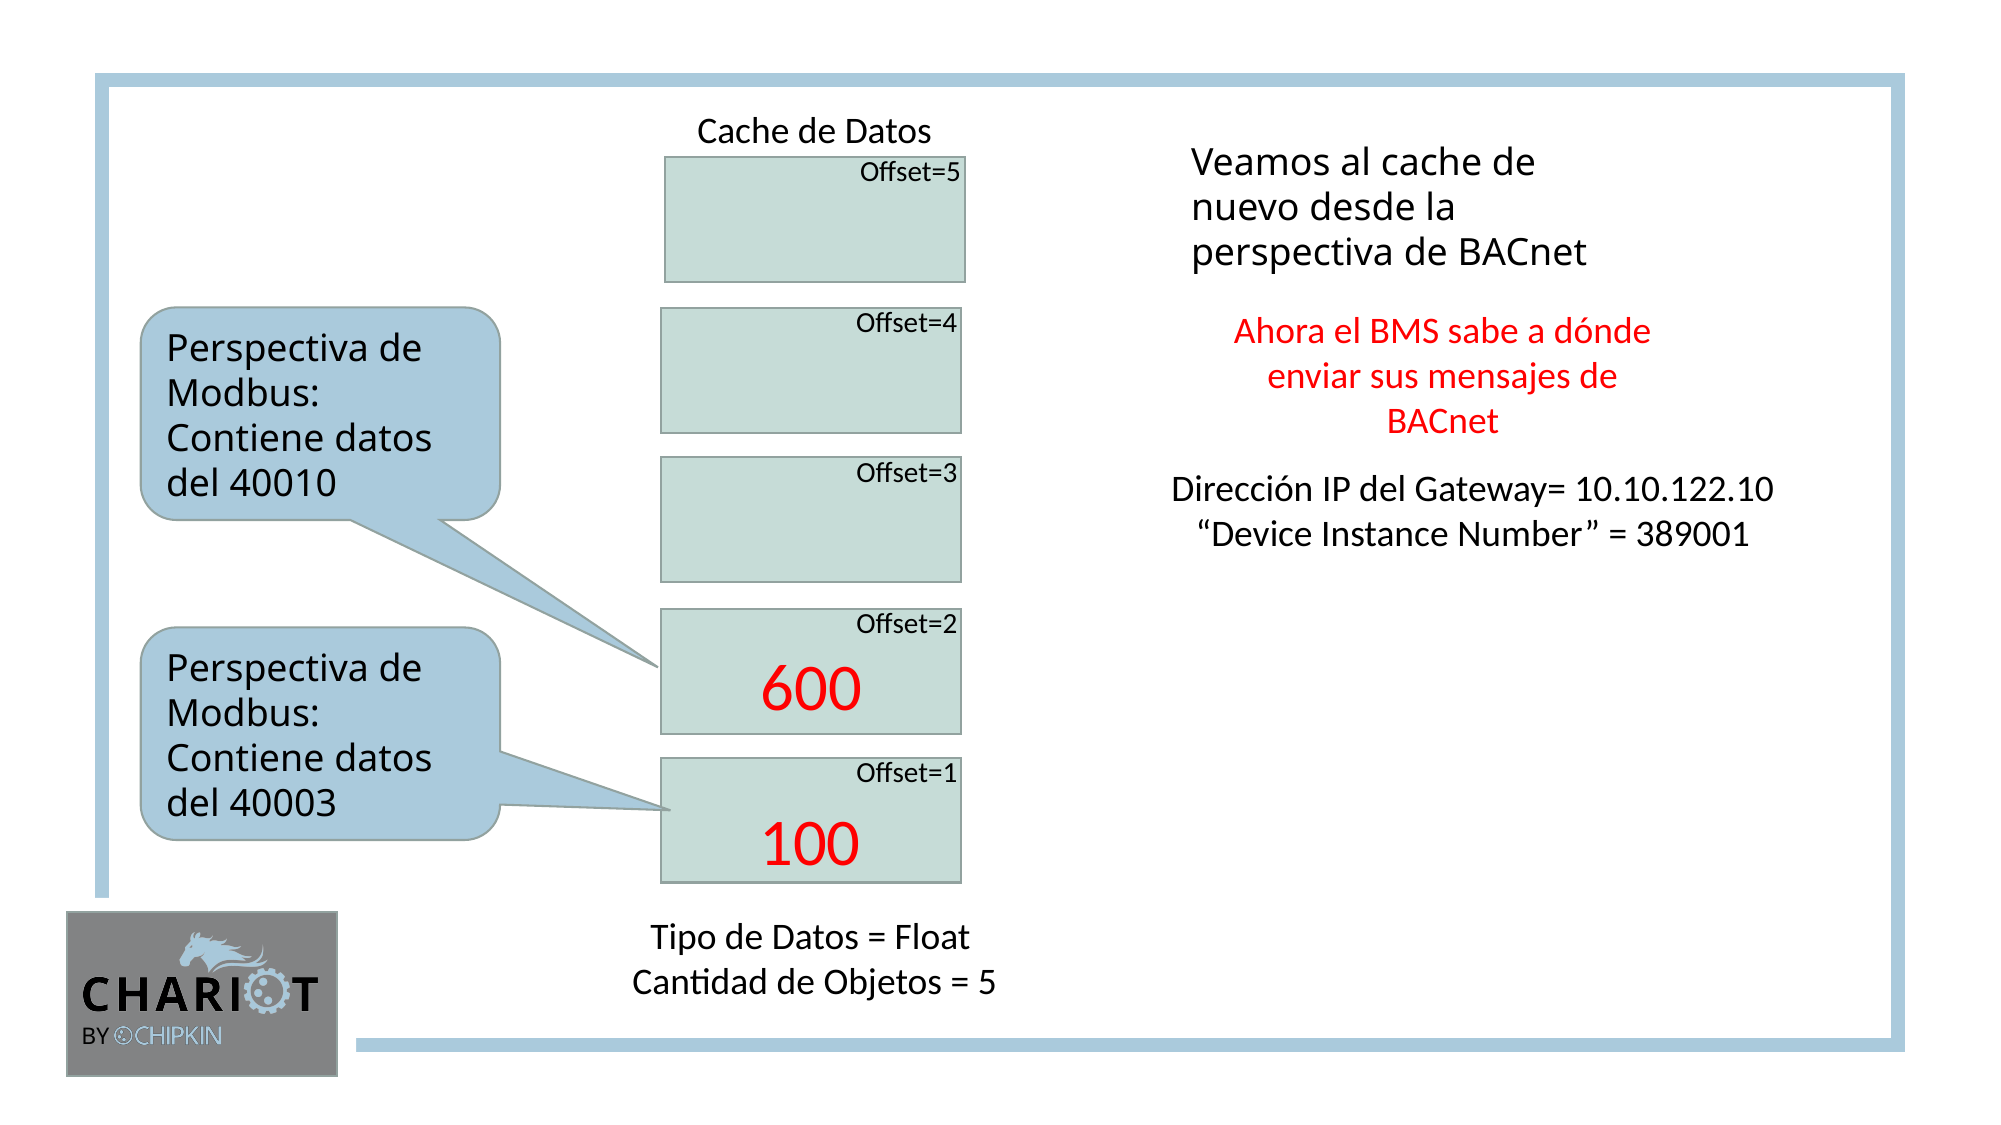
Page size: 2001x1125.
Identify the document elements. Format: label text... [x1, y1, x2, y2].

text_box [74, 897, 357, 1085]
text_box Ahora el BMS sabe a dónde enviar sus mensajes de BACnet [1197, 299, 1689, 449]
text_box 600 [662, 636, 961, 732]
text_box 100 [661, 791, 959, 887]
text_box Offset=1 [841, 745, 988, 796]
text_box BY [66, 1013, 154, 1057]
text_box Cache de Datos [664, 98, 965, 156]
text_box Veamos al cache de nuevo desde la perspectiva de BACnet [1176, 130, 1668, 281]
text_box Offset=4 [841, 296, 988, 346]
text_box [660, 456, 962, 583]
text_box [660, 608, 962, 735]
text_box Tipo de Datos = Float Cantidad de Objetos = 5 [588, 904, 1041, 1009]
text_box Perspectiva de Modbus: Contiene datos del 40010 [139, 306, 659, 669]
text_box Offset=3 [841, 445, 988, 496]
text_box [101, 79, 1899, 1046]
text_box Offset=5 [845, 145, 992, 196]
picture [83, 932, 318, 1014]
text_box Offset=2 [841, 596, 988, 647]
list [114, 1026, 221, 1045]
text_box [660, 307, 962, 434]
text_box [660, 757, 841, 805]
text_box [664, 156, 966, 283]
text_box Dirección IP del Gateway= 10.10.122.10 “Device Instance Number” = 389001 [1143, 456, 1803, 562]
text_box [66, 911, 338, 1077]
text_box Perspectiva de Modbus: Contiene datos del 40003 [139, 626, 661, 842]
